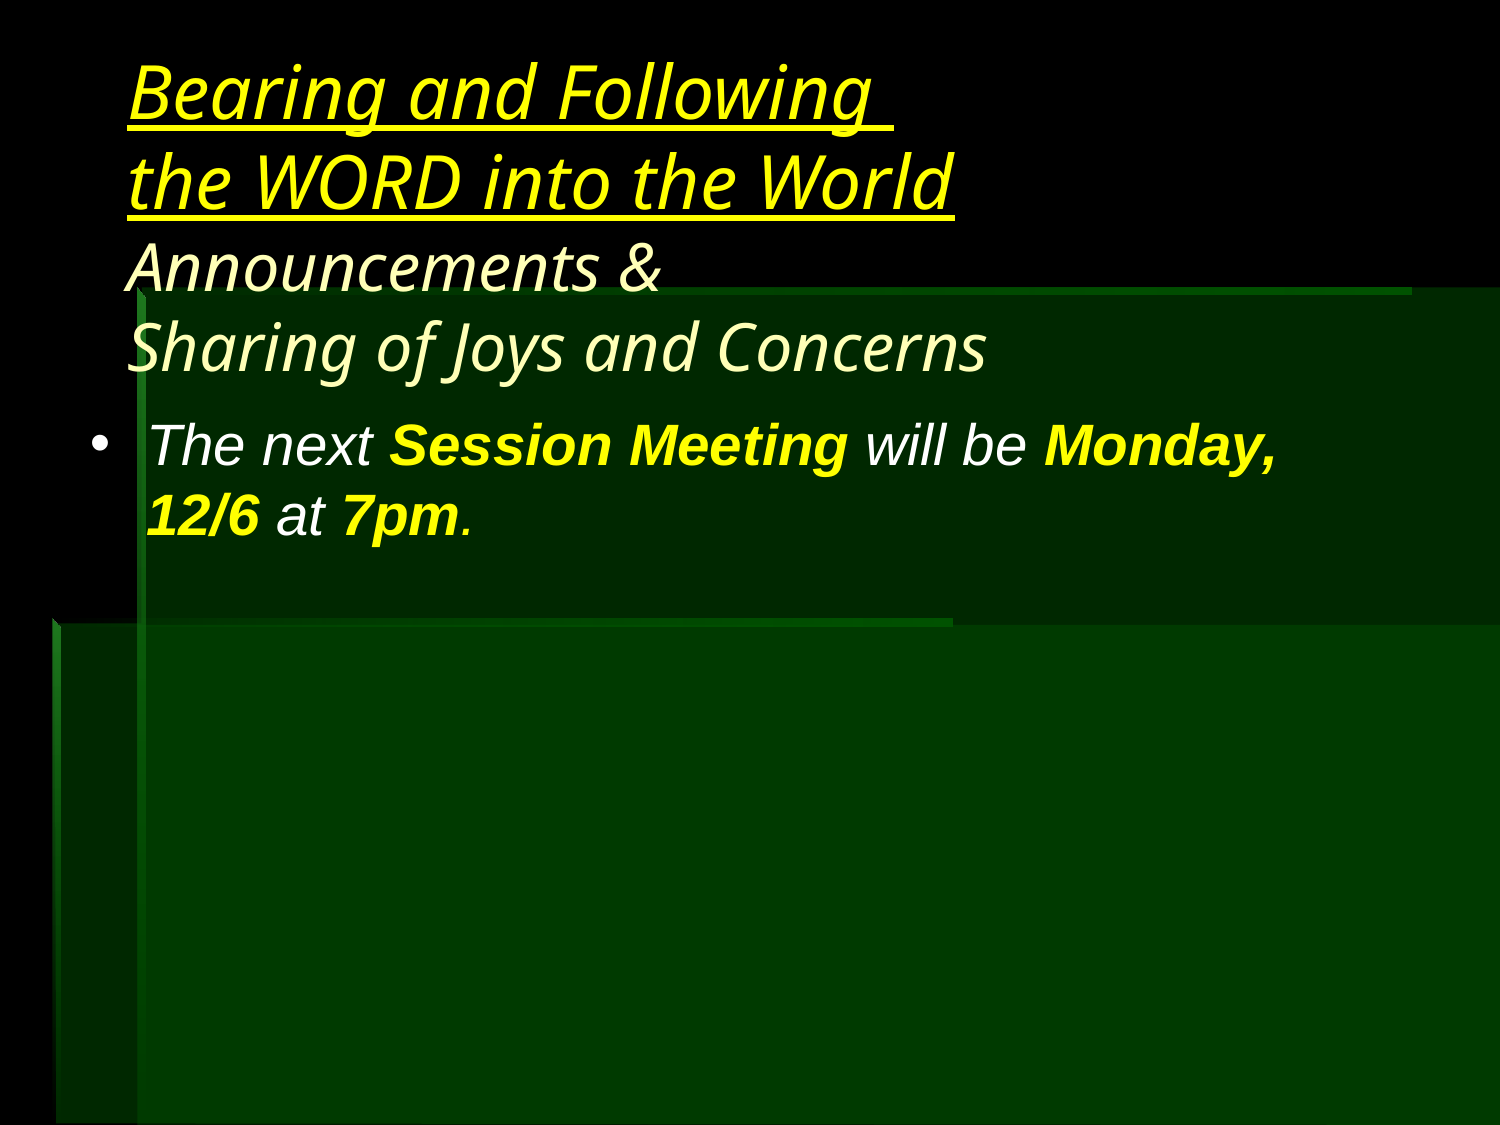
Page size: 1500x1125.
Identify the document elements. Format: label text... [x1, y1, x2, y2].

subtitle [187, 273, 1238, 325]
text_box Bearing and Following the WORD into the World Announcements & Sharing of Joys and Concerns [112, 37, 1500, 273]
text_box The next Session Meeting will be Monday, 12/6 at 7pm. [75, 399, 1375, 555]
